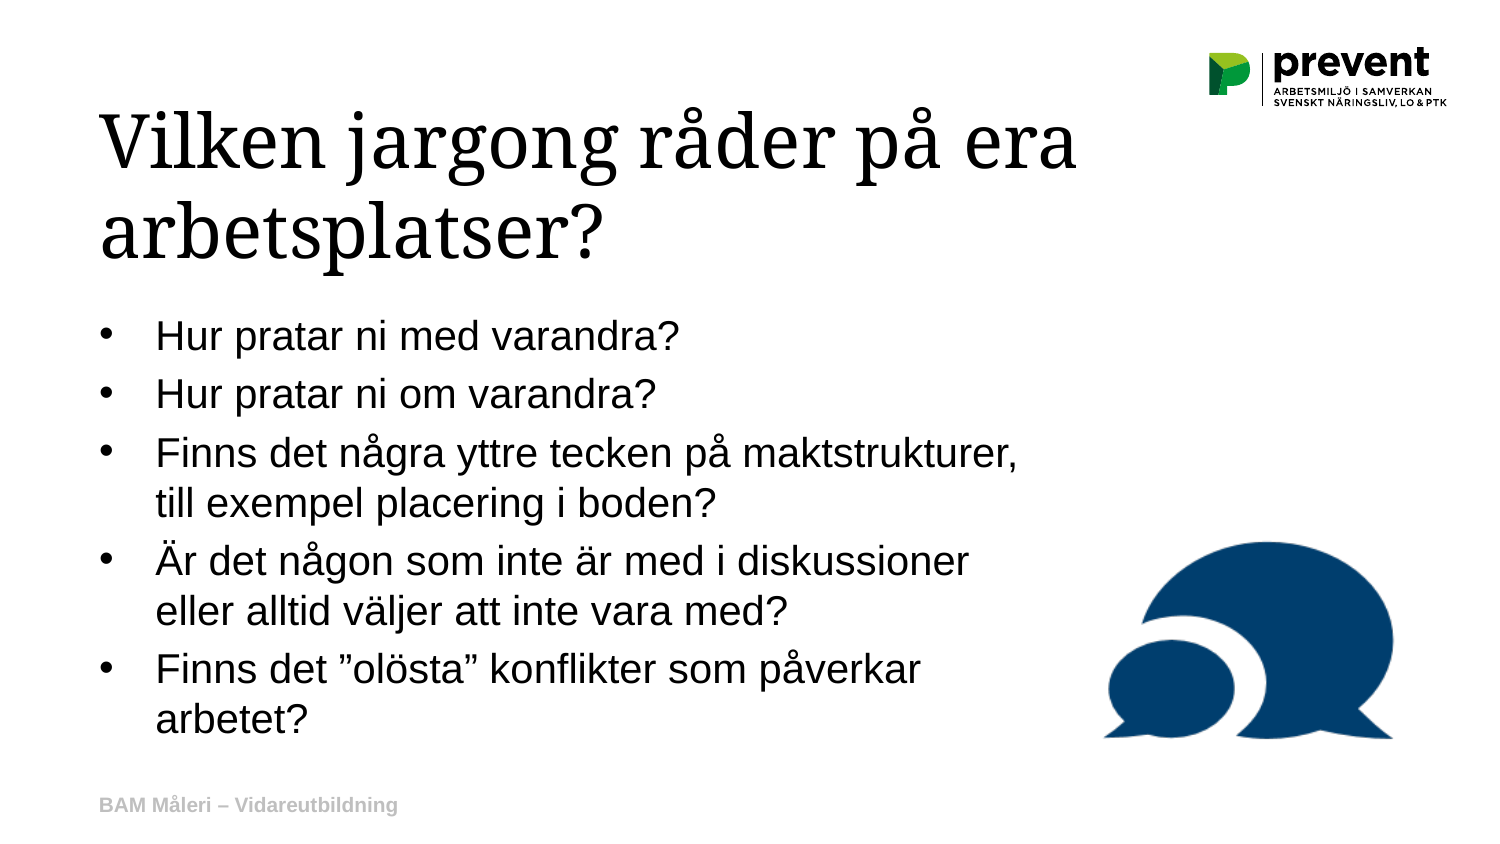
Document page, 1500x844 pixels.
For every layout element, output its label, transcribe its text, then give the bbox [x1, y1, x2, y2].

list Hur pratar ni med varandra? Hur pratar ni om varandra? Finns det några yttre tecken på maktstrukturer, till exempel placering i boden? Är det någon som inte är med i diskussioner eller alltid väljer att inte vara med? Finns det ”olösta” konflikter som påverkar arbetet? [84, 301, 1061, 664]
list Vilken jargong råder på era arbetsplatser? [84, 116, 1366, 281]
picture [1033, 406, 1500, 844]
footer BAM Måleri – Vidareutbildning [83, 782, 559, 827]
